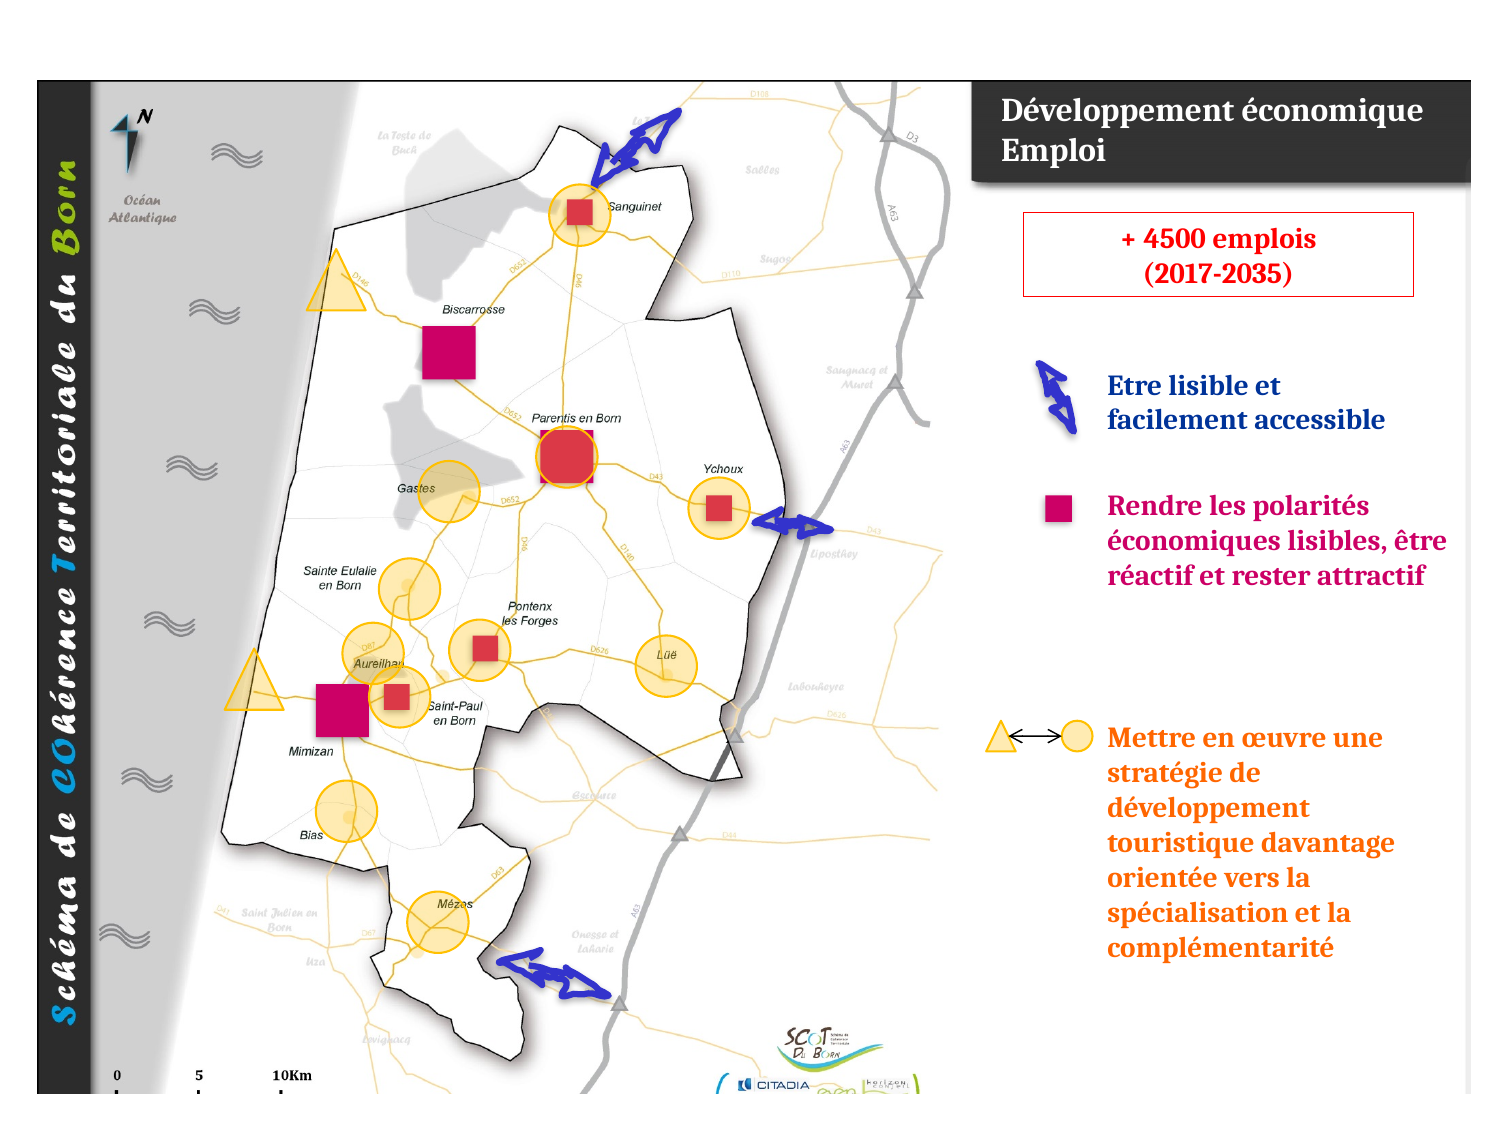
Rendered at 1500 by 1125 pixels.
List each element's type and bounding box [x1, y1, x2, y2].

picture [37, 80, 1471, 1095]
